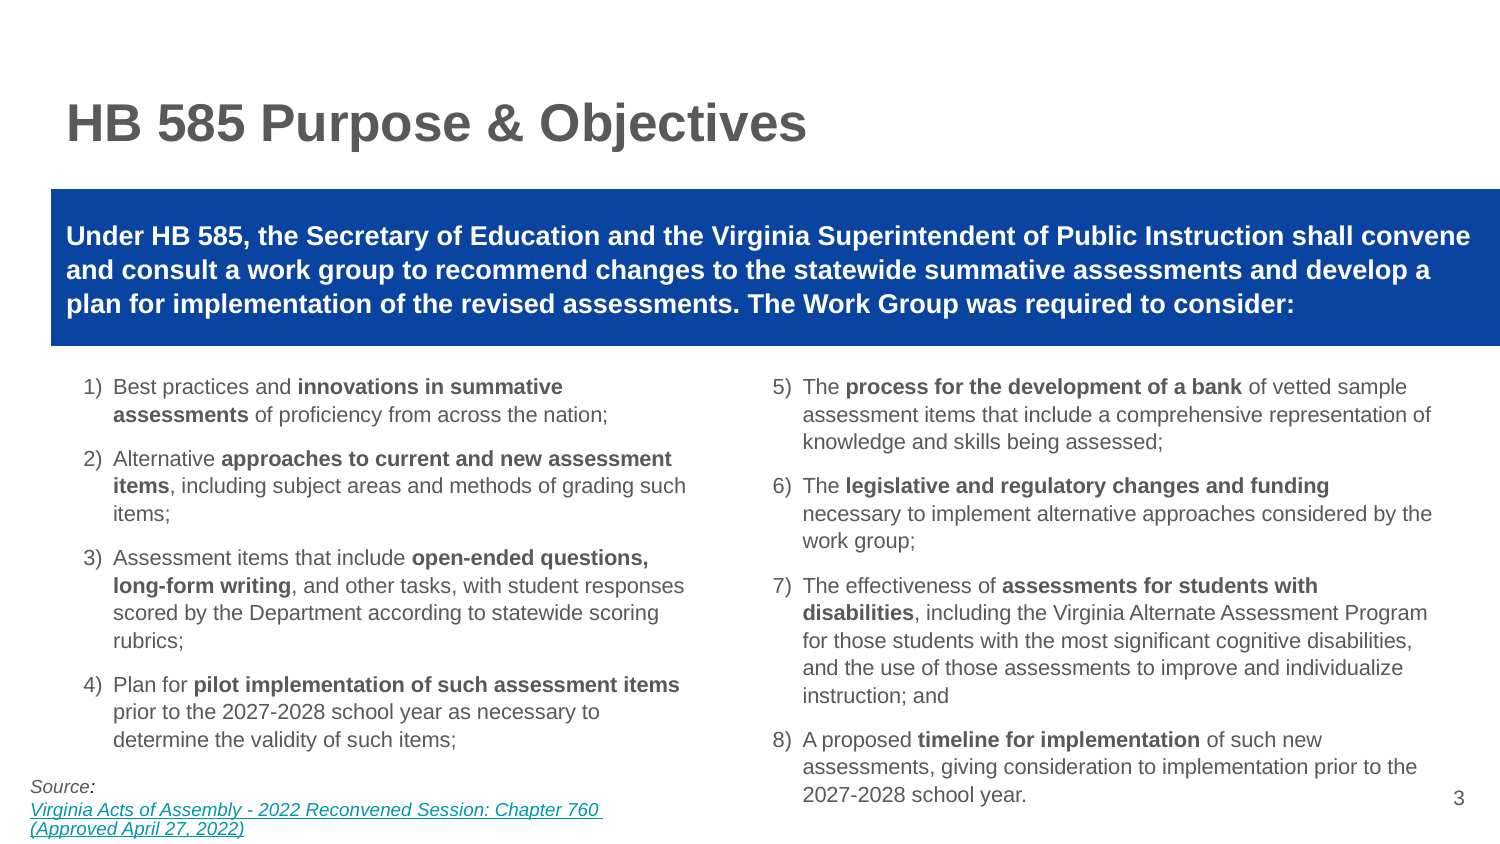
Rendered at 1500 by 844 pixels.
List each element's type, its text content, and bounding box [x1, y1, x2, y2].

slide_number 3 [1389, 764, 1480, 830]
text_box The process for the development of a bank of vetted sample assessment items that include a comprehensive representation of knowledge and skills being assessed; The legislative and regulatory changes and funding necessary to implement alternative approaches considered by the work group; The effectiveness of assessments for students with disabilities, including the Virginia Alternate Assessment Program for those students with the most significant cognitive disabilities, and the use of those assessments to improve and individualize instruction; and A proposed timeline for implementation of such new assessments, giving consideration to implementation prior to the 2027-2028 school year. [749, 356, 1449, 827]
text_box Source: Virginia Acts of Assembly - 2022 Reconvened Session: Chapter 760 (Approved April 27, 2022) [15, 760, 619, 836]
text_box Under HB 585, the Secretary of Education and the Virginia Superintendent of Public Instruction shall convene and consult a work group to recommend changes to the statewide summative assessments and develop a plan for implementation of the revised assessments. The Work Group was required to consider: [51, 189, 1500, 346]
text_box HB 585 Purpose & Objectives [51, 72, 1449, 167]
text_box Best practices and innovations in summative assessments of proficiency from across the nation; Alternative approaches to current and new assessment items, including subject areas and methods of grading such items; Assessment items that include open-ended questions, long-form writing, and other tasks, with student responses scored by the Department according to statewide scoring rubrics; Plan for pilot implementation of such assessment items prior to the 2027-2028 school year as necessary to determine the validity of such items; [51, 356, 708, 761]
